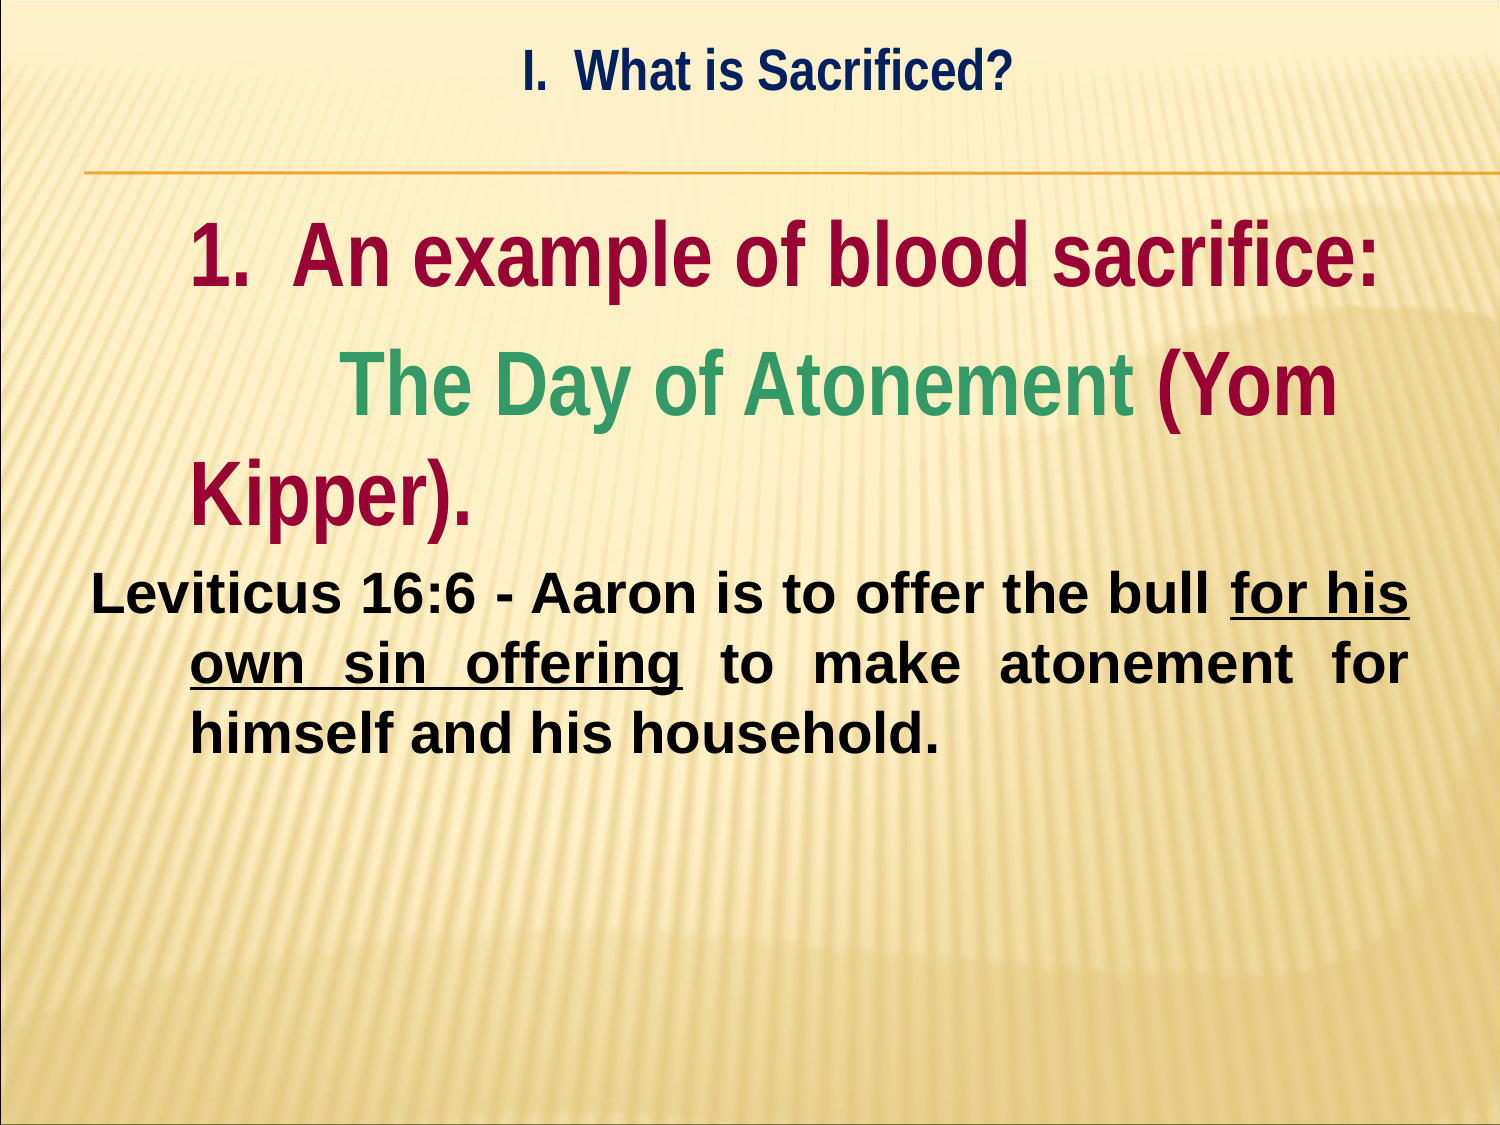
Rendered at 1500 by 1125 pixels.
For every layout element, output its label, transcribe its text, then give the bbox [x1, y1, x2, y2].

picture [0, 0, 1500, 1125]
list 1. An example of blood sacrifice: The Day of Atonement (Yom Kipper). Leviticus 16:6 - Aaron is to offer the bull for his own sin offering to make atonement for himself and his household. [75, 187, 1425, 1075]
text_box I. What is Sacrificed? [124, 24, 1413, 110]
